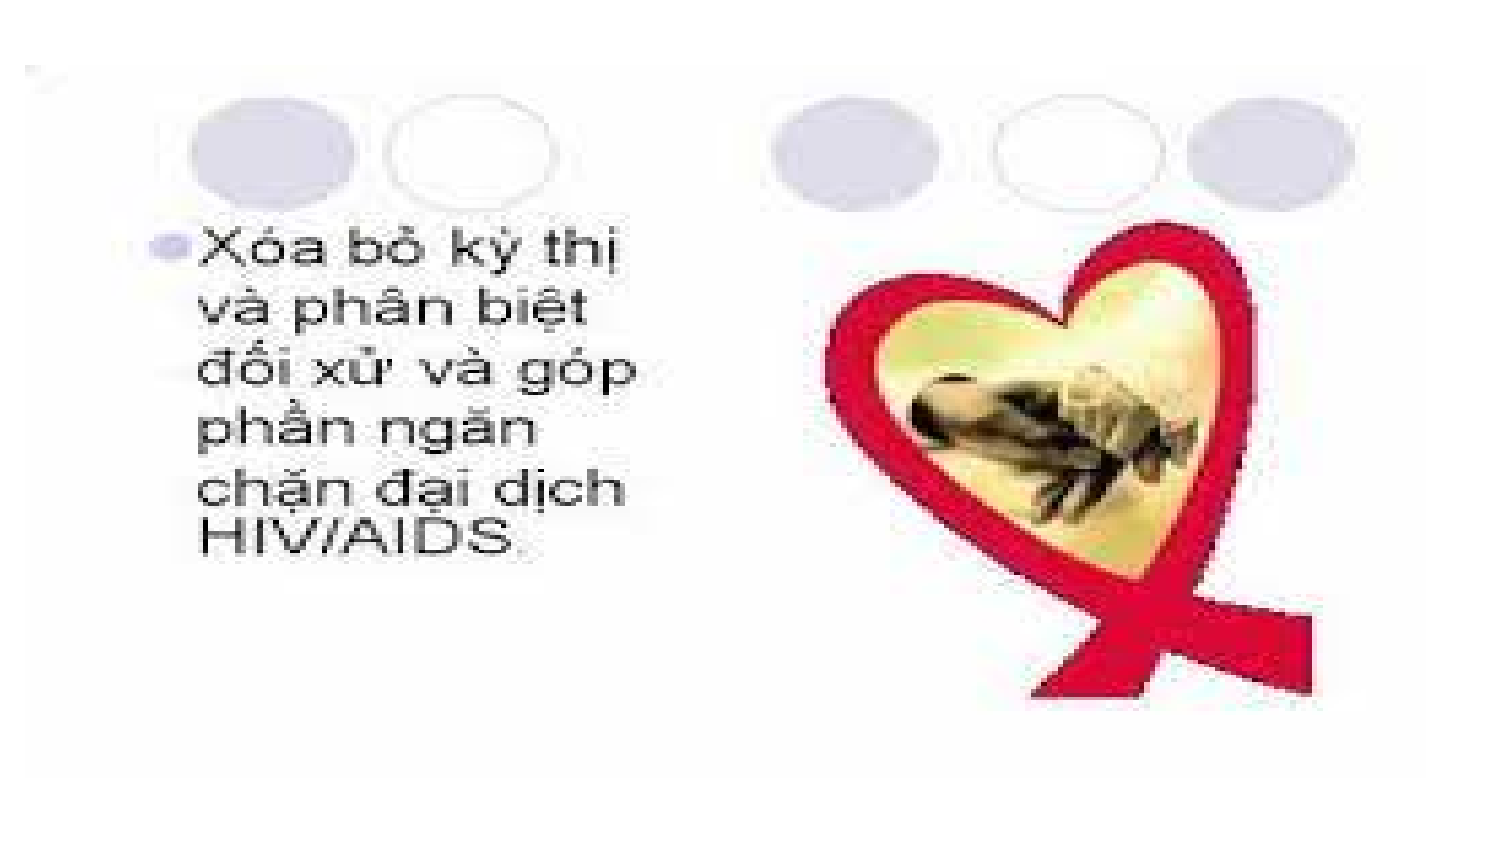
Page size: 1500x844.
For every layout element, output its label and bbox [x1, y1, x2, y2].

picture [25, 65, 1427, 779]
